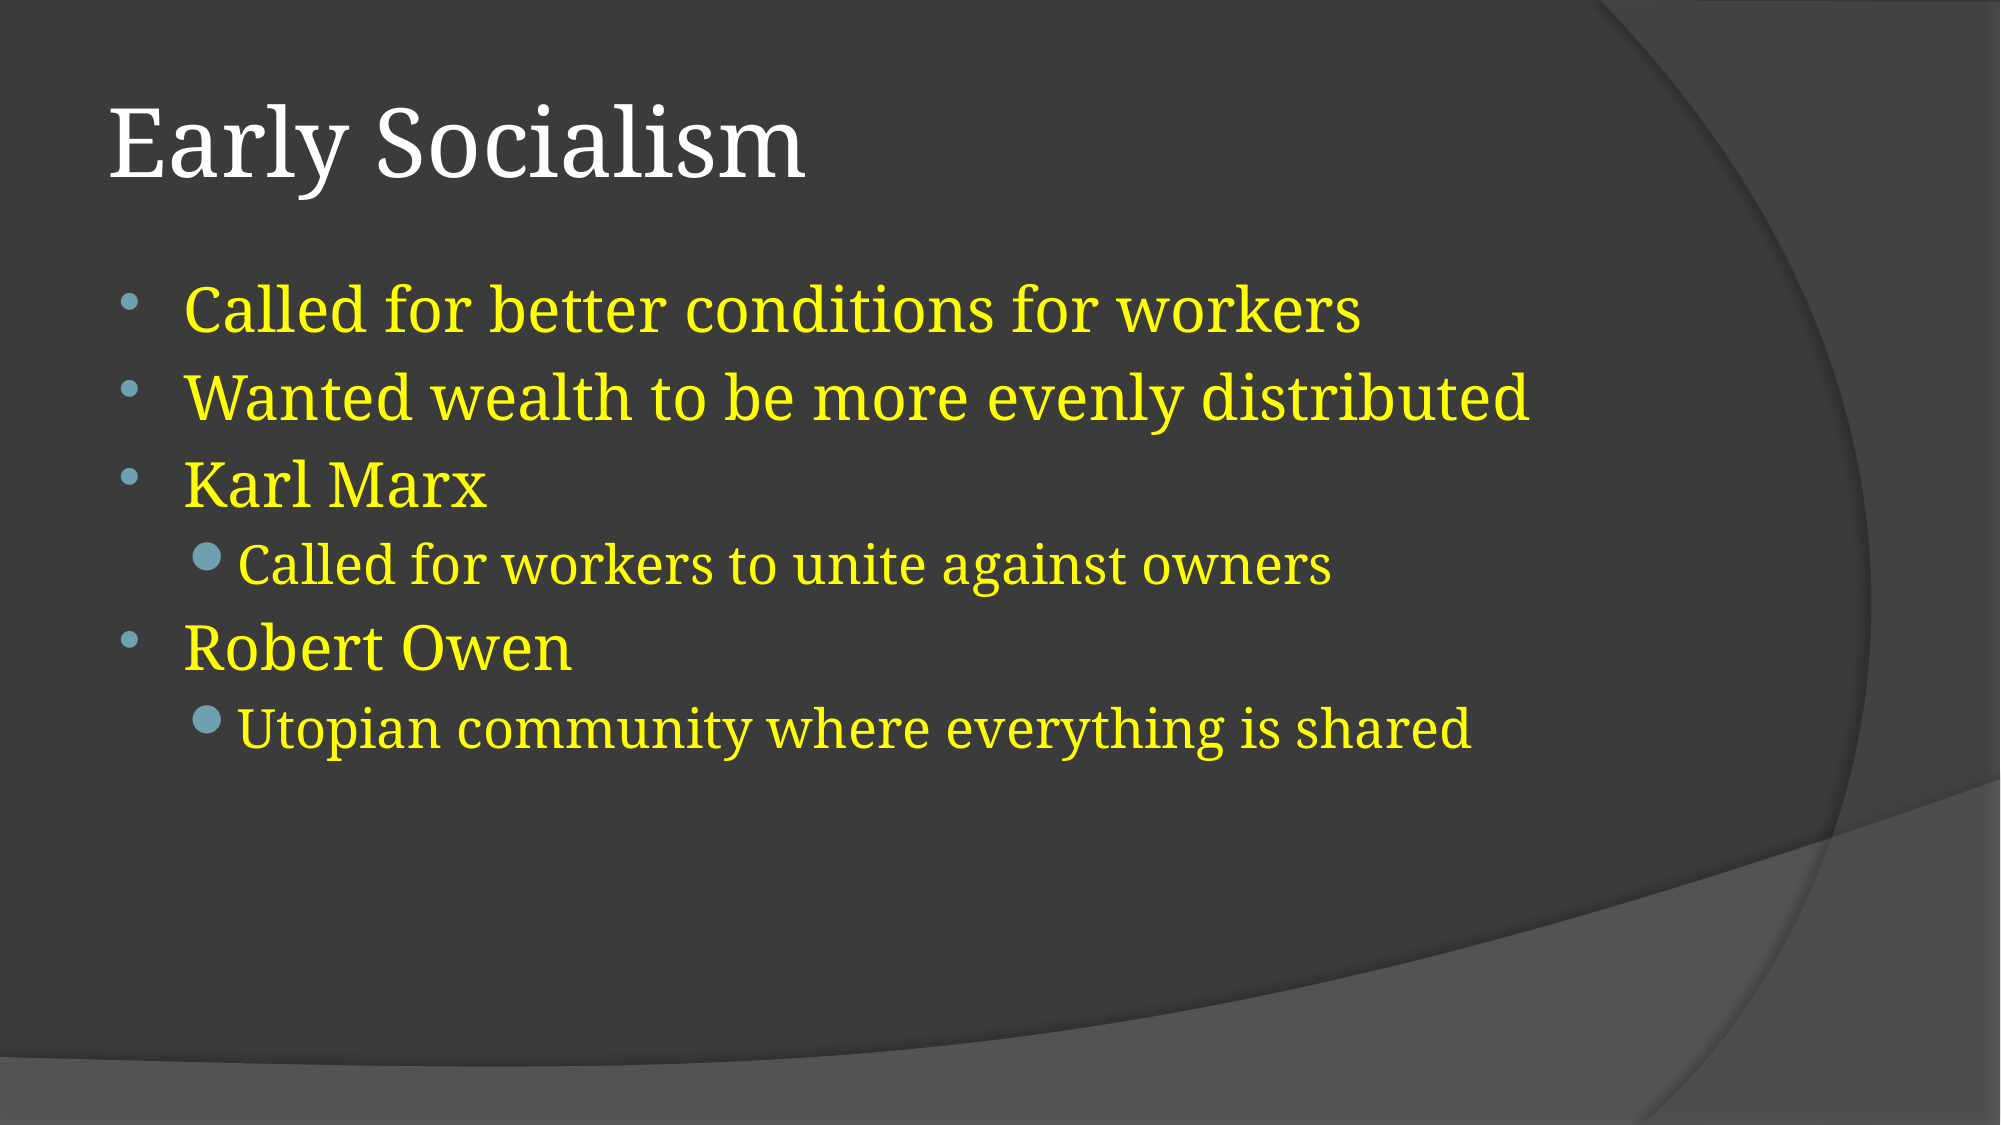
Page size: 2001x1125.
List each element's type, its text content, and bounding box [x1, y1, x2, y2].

title Early Socialism [99, 45, 1734, 233]
list Called for better conditions for workers Wanted wealth to be more evenly distributed Karl Marx Called for workers to unite against owners Robert Owen Utopian community where everything is shared [99, 262, 1734, 1005]
